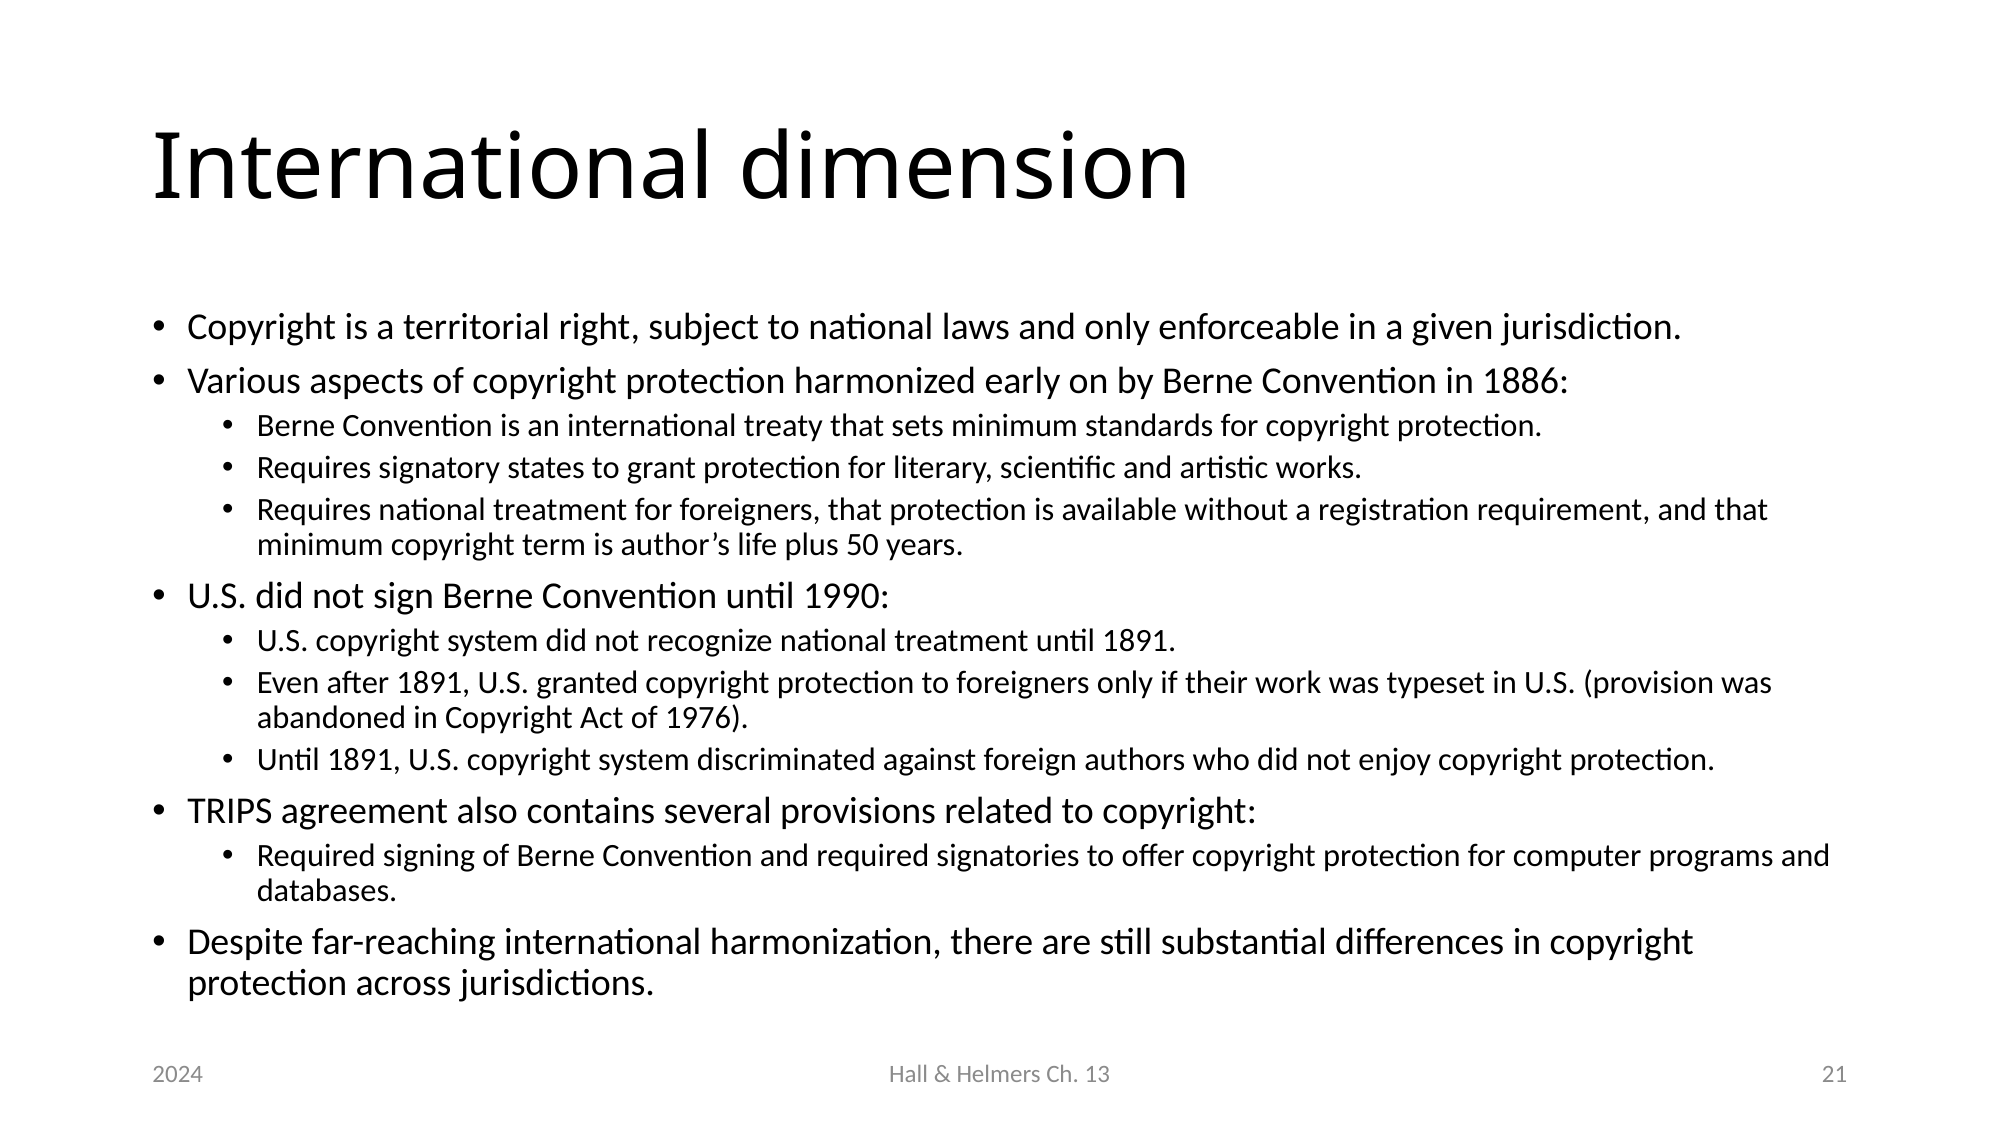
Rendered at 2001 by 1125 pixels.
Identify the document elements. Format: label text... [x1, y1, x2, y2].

slide_number 21 [1412, 1042, 1863, 1103]
footer Hall & Helmers Ch. 13 [662, 1042, 1338, 1103]
title International dimension [137, 59, 1863, 278]
slide_number 2024 [137, 1042, 588, 1103]
list Copyright is a territorial right, subject to national laws and only enforceable in a given jurisdiction. Various aspects of copyright protection harmonized early on by Berne Convention in 1886: Berne Convention is an international treaty that sets minimum standards for copyright protection. Requires signatory states to grant protection for literary, scientific and artistic works. Requires national treatment for foreigners, that protection is available without a registration requirement, and that minimum copyright term is author’s life plus 50 years. U.S. did not sign Berne Convention until 1990: U.S. copyright system did not recognize national treatment until 1891. Even after 1891, U.S. granted copyright protection to foreigners only if their work was typeset in U.S. (provision was abandoned in Copyright Act of 1976). Until 1891, U.S. copyright system discriminated against foreign authors who did not enjoy copyright protection. TRIPS agreement also contains several provisions related to copyright: Required signing of Berne Convention and required signatories to offer copyright protection for computer programs and databases. Despite far-reaching international harmonization, there are still substantial differences in copyright protection across jurisdictions. [137, 299, 1863, 1014]
